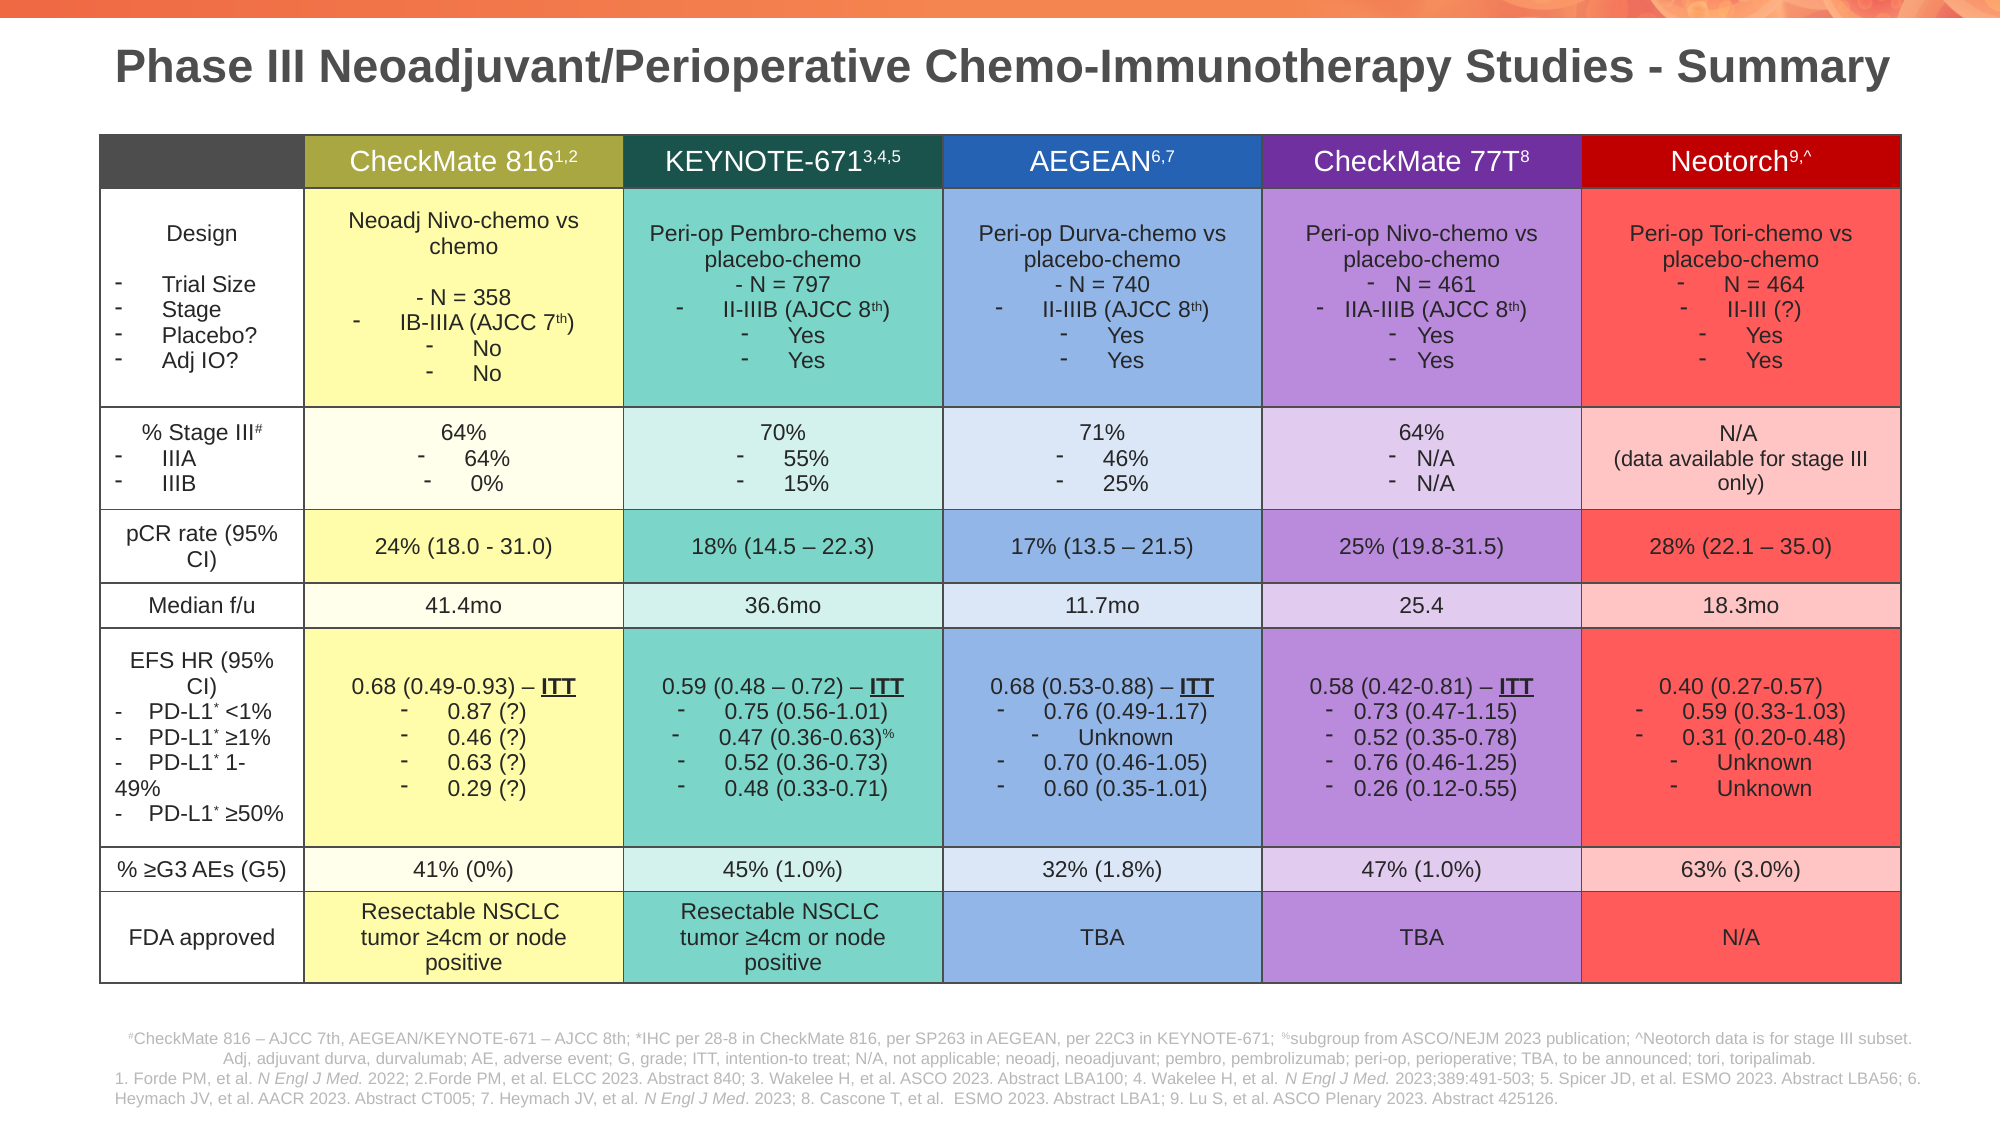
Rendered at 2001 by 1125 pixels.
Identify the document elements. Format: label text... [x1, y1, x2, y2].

table_cell 0.58 (0.42-0.81) – ITT 0.73 (0.47-1.15) 0.52 (0.35-0.78) 0.76 (0.46-1.25) 0.26 (0.12-0.55) [1263, 629, 1581, 846]
table_cell 41% (0%) [305, 848, 623, 891]
table_cell 18% (14.5 – 22.3) [624, 510, 942, 582]
table_cell 36.6mo [624, 584, 942, 627]
table_cell 64% 64% 0% [305, 408, 623, 509]
table_cell TBA [1263, 892, 1581, 982]
table_cell 0.68 (0.49-0.93) – ITT 0.87 (?) 0.46 (?) 0.63 (?) 0.29 (?) [305, 629, 623, 846]
table_cell Resectable NSCLC tumor ≥4cm or node positive [624, 892, 942, 982]
table_header AEGEAN6,7 [944, 136, 1261, 187]
table_cell N/A (data available for stage III only) [1582, 408, 1900, 509]
table_cell 24% (18.0 - 31.0) [305, 510, 623, 582]
table_header [101, 136, 303, 187]
table_cell % ≥G3 AEs (G5) [101, 848, 303, 891]
table_header Neotorch9,^ [1582, 136, 1900, 187]
table_cell N/A [1582, 892, 1900, 982]
footer #CheckMate 816 – AJCC 7th, AEGEAN/KEYNOTE-671 – AJCC 8th; *IHC per 28-8 in CheckMate 816, per SP263 in AEGEAN, per 22C3 in KEYNOTE-671; %subgroup from ASCO/NEJM 2023 publication; ^Neotorch data is for stage III subset. Adj, adjuvant durva, durvalumab; AE, adverse event; G, grade; ITT, intention-to treat; N/A, not applicable; neoadj, neoadjuvant; pembro, pembrolizumab; peri-op, perioperative; TBA, to be announced; tori, toripalimab. 1. Forde PM, et al. N Engl J Med. 2022; 2.Forde PM, et al. ELCC 2023. Abstract 840; 3. Wakelee H, et al. ASCO 2023. Abstract LBA100; 4. Wakelee H, et al. N Engl J Med. 2023;389:491-503; 5. Spicer JD, et al. ESMO 2023. Abstract LBA56; 6. Heymach JV, et al. AACR 2023. Abstract CT005; 7. Heymach JV, et al. N Engl J Med. 2023; 8. Cascone T, et al. ESMO 2023. Abstract LBA1; 9. Lu S, et al. ASCO Plenary 2023. Abstract 425126. [99, 1042, 1942, 1116]
table_cell pCR rate (95% CI) [101, 510, 303, 582]
table_cell 25.4 [1263, 584, 1581, 627]
table_cell 71% 46% 25% [944, 408, 1261, 509]
table_cell EFS HR (95% CI) - PD-L1* <1% - PD-L1* ≥1% - PD-L1* 1-49% - PD-L1* ≥50% [101, 629, 303, 846]
table_cell 0.40 (0.27-0.57) 0.59 (0.33-1.03) 0.31 (0.20-0.48) Unknown Unknown [1582, 629, 1900, 846]
table_cell 17% (13.5 – 21.5) [944, 510, 1261, 582]
table_cell 11.7mo [944, 584, 1261, 627]
table_cell Peri-op Nivo-chemo vs placebo-chemo N = 461 IIA-IIIB (AJCC 8th) Yes Yes [1263, 189, 1581, 406]
table_cell Peri-op Pembro-chemo vs placebo-chemo - N = 797 II-IIIB (AJCC 8th) Yes Yes [624, 189, 942, 406]
table_header CheckMate 8161,2 [305, 136, 623, 187]
table_cell Median f/u [101, 584, 303, 627]
table_cell 47% (1.0%) [1263, 848, 1581, 891]
table_cell 63% (3.0%) [1582, 848, 1900, 891]
table_cell 41.4mo [305, 584, 623, 627]
table_cell 28% (22.1 – 35.0) [1582, 510, 1900, 582]
title Phase III Neoadjuvant/Perioperative Chemo-Immunotherapy Studies - Summary [99, 32, 1942, 115]
picture [0, 0, 2000, 18]
table_cell 25% (19.8-31.5) [1263, 510, 1581, 582]
table_cell Peri-op Durva-chemo vs placebo-chemo - N = 740 II-IIIB (AJCC 8th) Yes Yes [944, 189, 1261, 406]
table_cell 70% 55% 15% [624, 408, 942, 509]
table_cell 0.59 (0.48 – 0.72) – ITT 0.75 (0.56-1.01) 0.47 (0.36-0.63)% 0.52 (0.36-0.73) 0.48 (0.33-0.71) [624, 629, 942, 846]
table_cell Neoadj Nivo-chemo vs chemo - N = 358 IB-IIIA (AJCC 7th) No No [305, 189, 623, 406]
table_cell 18.3mo [1582, 584, 1900, 627]
table_cell 32% (1.8%) [944, 848, 1261, 891]
table_header CheckMate 77T8 [1263, 136, 1581, 187]
table_cell % Stage III# IIIA IIIB [101, 408, 303, 509]
table_cell Peri-op Tori-chemo vs placebo-chemo N = 464 II-III (?) Yes Yes [1582, 189, 1900, 406]
table_cell Resectable NSCLC tumor ≥4cm or node positive [305, 892, 623, 982]
table_cell 64% N/A N/A [1263, 408, 1581, 509]
table_cell 0.68 (0.53-0.88) – ITT 0.76 (0.49-1.17) Unknown 0.70 (0.46-1.05) 0.60 (0.35-1.01) [944, 629, 1261, 846]
table_cell TBA [944, 892, 1261, 982]
table_cell 45% (1.0%) [624, 848, 942, 891]
table_header KEYNOTE-6713,4,5 [624, 136, 942, 187]
table_cell FDA approved [101, 892, 303, 982]
table_cell Design Trial Size Stage Placebo? Adj IO? [101, 189, 303, 406]
